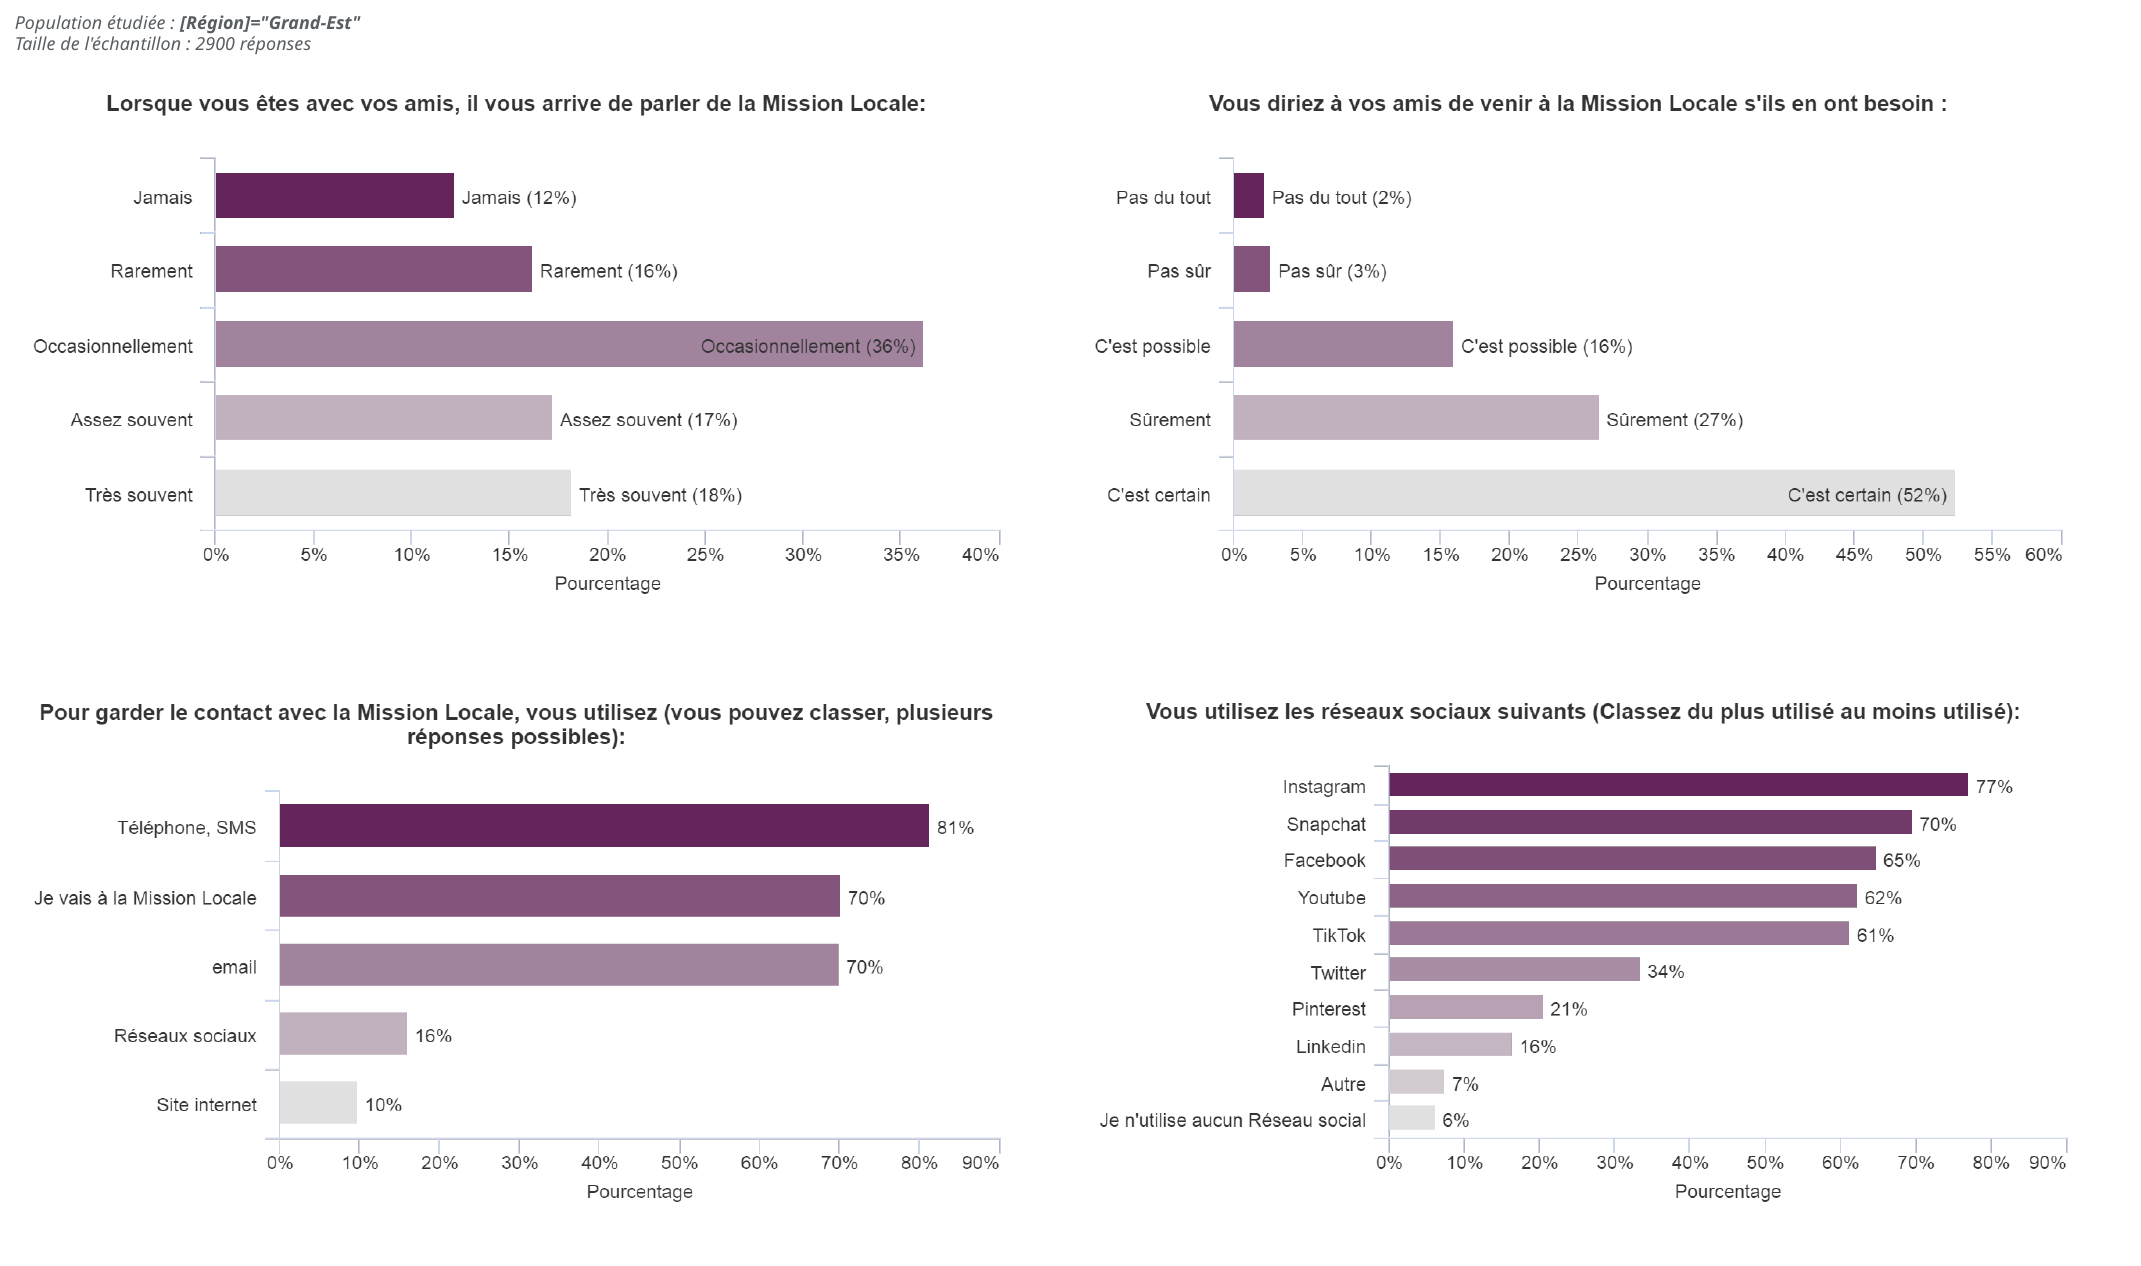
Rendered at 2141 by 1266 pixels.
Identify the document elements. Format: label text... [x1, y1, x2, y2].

picture [1066, 672, 2099, 1221]
picture [1062, 65, 2095, 613]
picture [0, 65, 1032, 613]
picture [0, 674, 1032, 1222]
text_box Population étudiée : [Région]="Grand-Est" Taille de l'échantillon : 2900 réponses [0, 0, 2141, 67]
